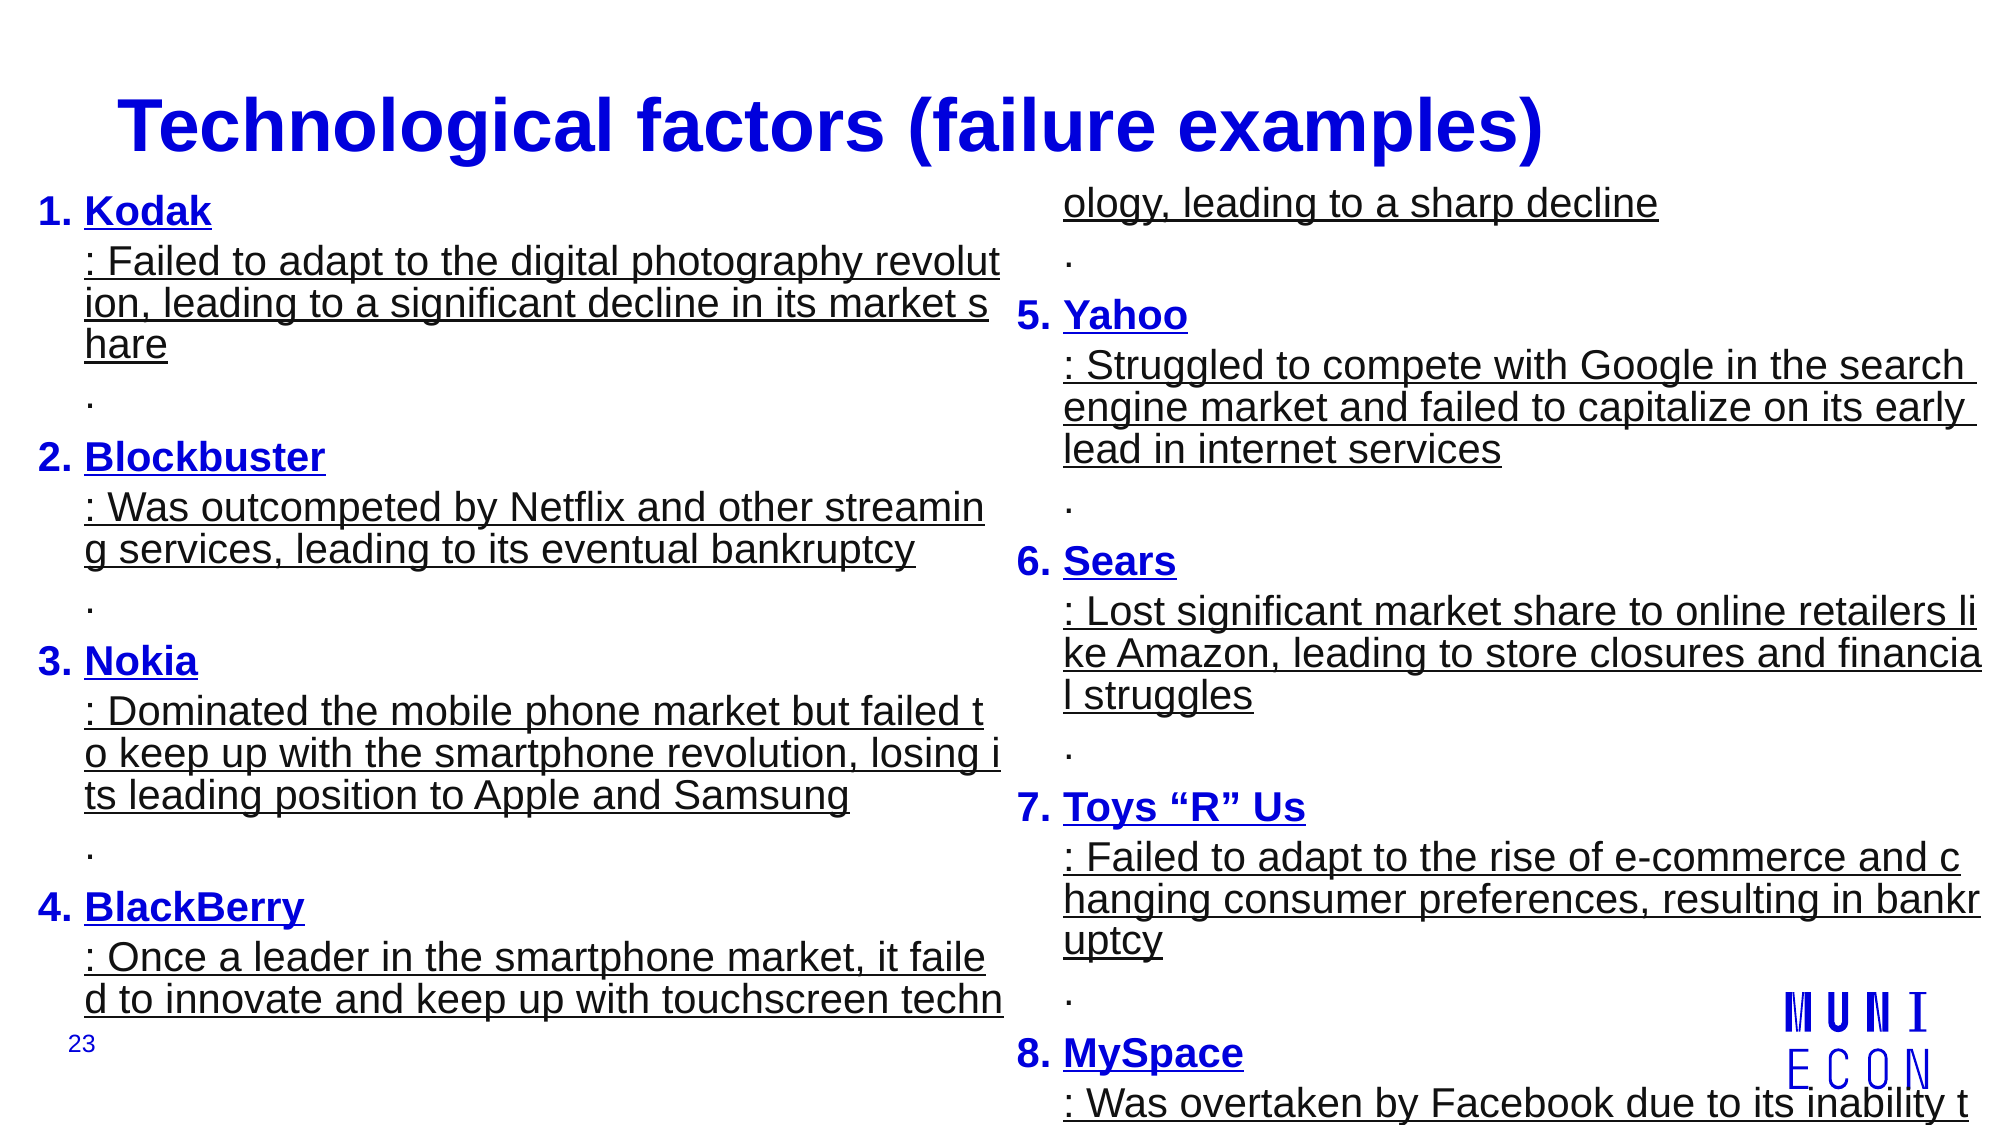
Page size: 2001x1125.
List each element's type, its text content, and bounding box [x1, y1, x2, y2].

title Technological factors (failure examples) [117, 83, 1882, 158]
list Kodak: Failed to adapt to the digital photography revolution, leading to a significant decline in its market share. Blockbuster: Was outcompeted by Netflix and other streaming services, leading to its eventual bankruptcy. Nokia: Dominated the mobile phone market but failed to keep up with the smartphone revolution, losing its leading position to Apple and Samsung. BlackBerry: Once a leader in the smartphone market, it failed to innovate and keep up with touchscreen technology, leading to a sharp decline. Yahoo: Struggled to compete with Google in the search engine market and failed to capitalize on its early lead in internet services. Sears: Lost significant market share to online retailers like Amazon, leading to store closures and financial struggles. Toys “R” Us: Failed to adapt to the rise of e-commerce and changing consumer preferences, resulting in bankruptcy. MySpace: Was overtaken by Facebook due to its inability to innovate and improve user experience. Borders: A major bookstore chain that failed to adapt to the rise of e-books and online retail, leading to its closure. Polaroid: Known for its instant cameras, it struggled to compete with digital photography and eventually filed for bankruptcy. [26, 183, 1984, 968]
slide_number 23 [67, 1021, 110, 1063]
